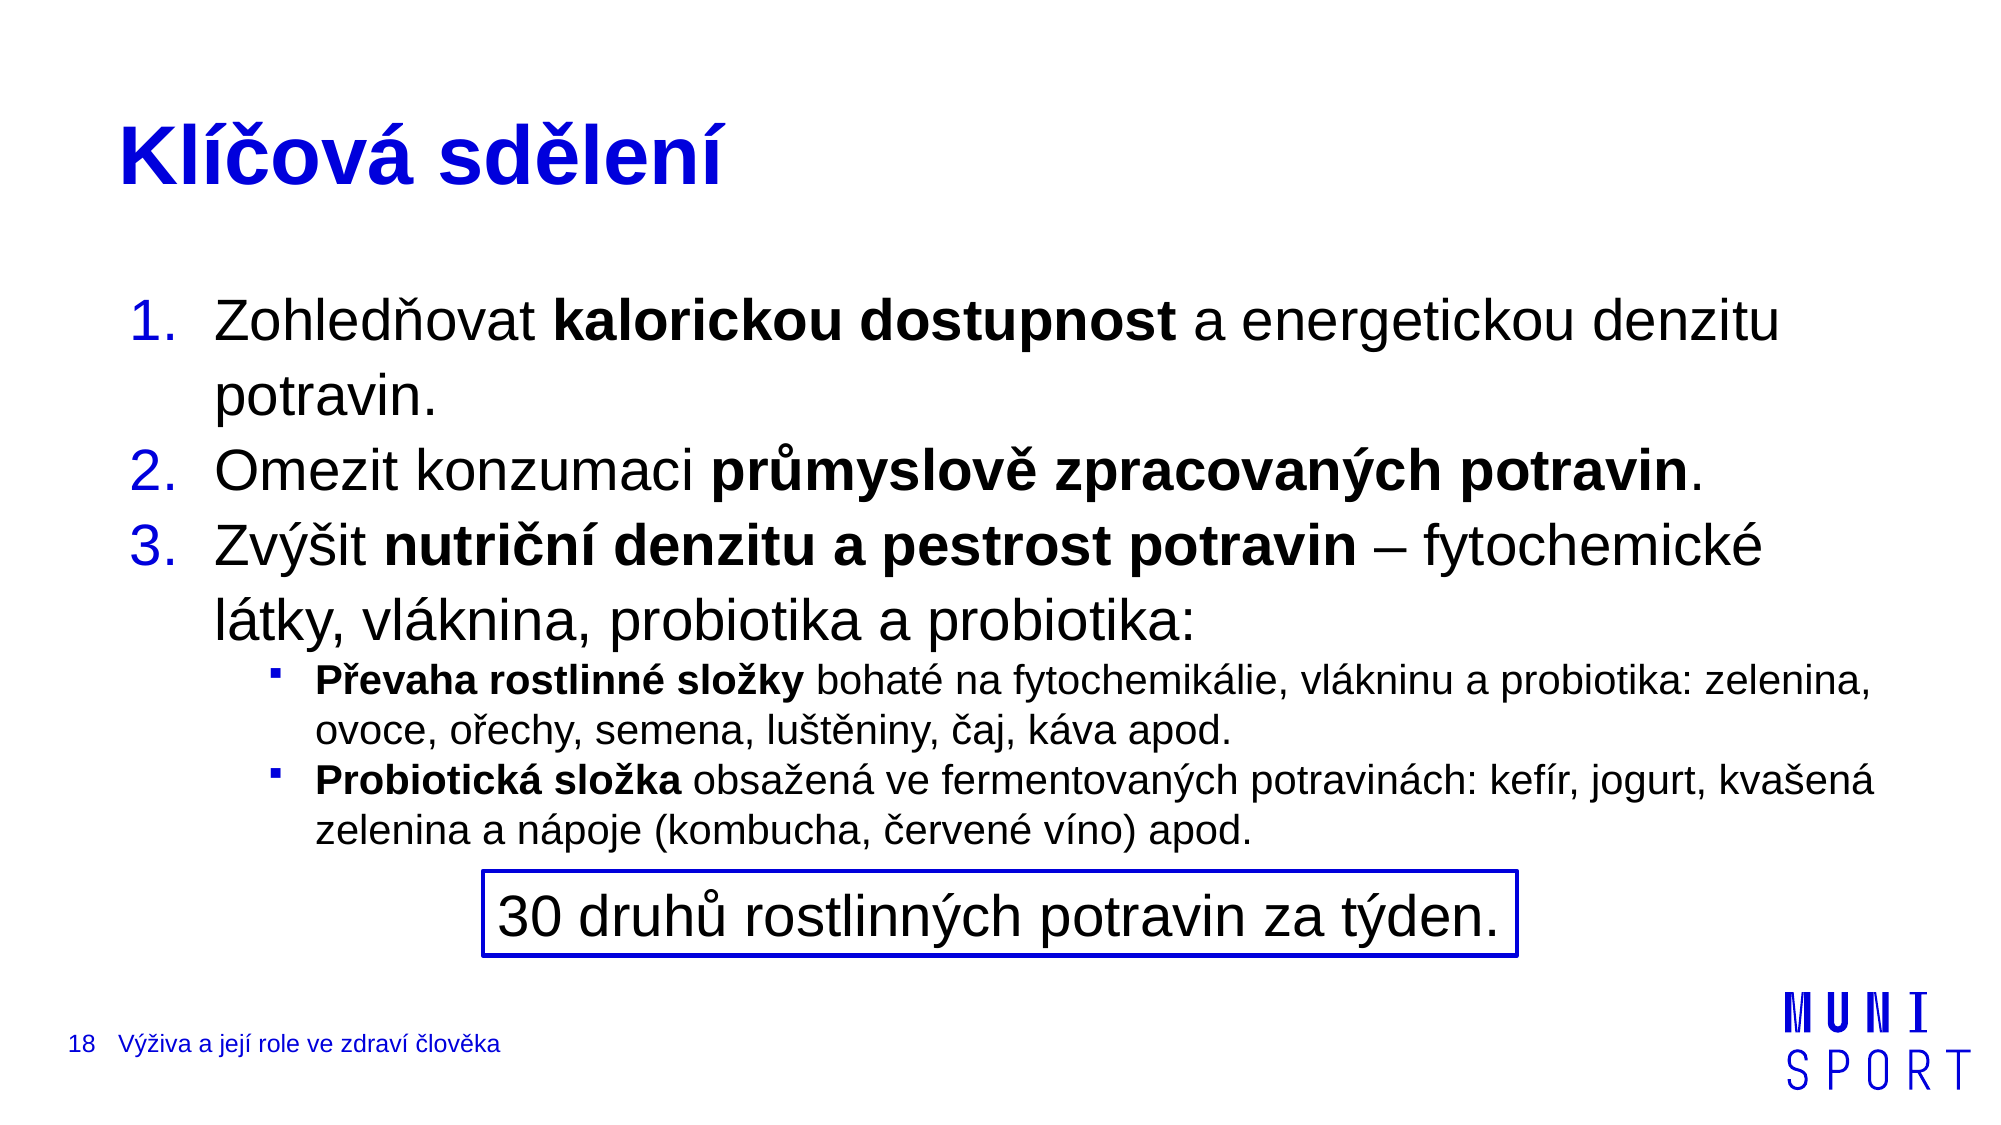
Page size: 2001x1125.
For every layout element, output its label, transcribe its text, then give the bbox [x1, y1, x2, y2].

title Klíčová sdělení [118, 118, 1883, 193]
footer Výživa a její role ve zdraví člověka [118, 1021, 1418, 1063]
text_box 30 druhů rostlinných potravin za týden. [481, 869, 1519, 958]
list Zohledňovat kalorickou dostupnost a energetickou denzitu potravin. Omezit konzumaci průmyslově zpracovaných potravin. Zvýšit nutriční denzitu a pestrost potravin – fytochemické látky, vláknina, probiotika a probiotika: Převaha rostlinné složky bohaté na fytochemikálie, vlákninu a probiotika: zelenina, ovoce, ořechy, semena, luštěniny, čaj, káva apod. Probiotická složka obsažená ve fermentovaných potravinách: kefír, jogurt, kvašená zelenina a nápoje (kombucha, červené víno) apod. [118, 277, 1883, 957]
slide_number 18 [67, 1021, 110, 1063]
